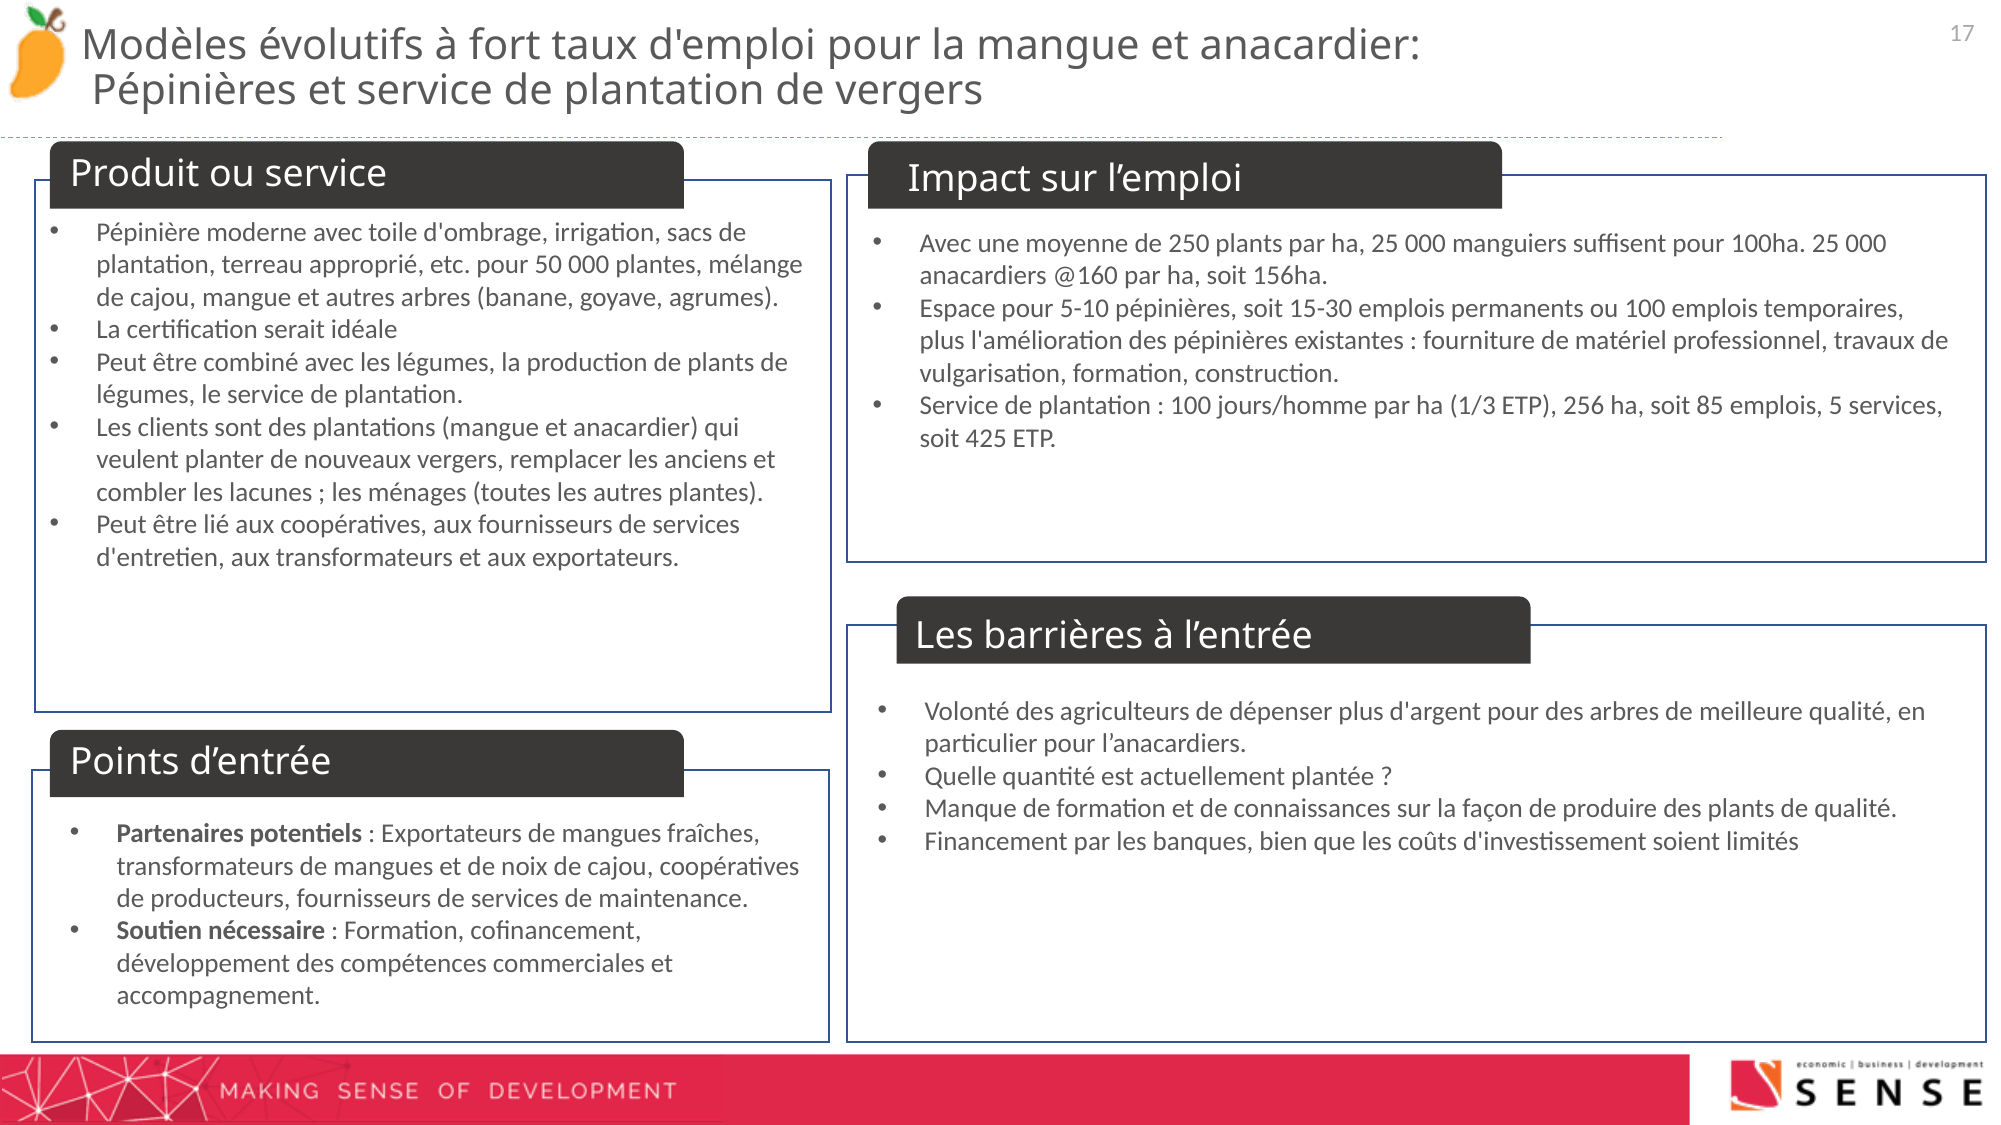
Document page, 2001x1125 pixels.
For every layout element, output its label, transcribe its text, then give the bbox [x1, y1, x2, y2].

text_box [846, 174, 1987, 563]
text_box [34, 179, 832, 713]
text_box [31, 769, 830, 1043]
text_box Pépinière moderne avec toile d'ombrage, irrigation, sacs de plantation, terreau approprié, etc. pour 50 000 plantes, mélange de cajou, mangue et autres arbres (banane, goyave, agrumes). La certification serait idéale Peut être combiné avec les légumes, la production de plants de légumes, le service de plantation. Les clients sont des plantations (mangue et anacardier) qui veulent planter de nouveaux vergers, remplacer les anciens et combler les lacunes ; les ménages (toutes les autres plantes). Peut être lié aux coopératives, aux fournisseurs de services d'entretien, aux transformateurs et aux exportateurs. [34, 206, 820, 579]
text_box Volonté des agriculteurs de dépenser plus d'argent pour des arbres de meilleure qualité, en particulier pour l’anacardiers. Quelle quantité est actuellement plantée ? Manque de formation et de connaissances sur la façon de produire des plants de qualité. Financement par les banques, bien que les coûts d'investissement soient limités [862, 686, 1971, 909]
text_box Impact sur l’emploi [893, 146, 1378, 206]
text_box [867, 139, 1504, 210]
text_box Avec une moyenne de 250 plants par ha, 25 000 manguiers suffisent pour 100ha. 25 000 anacardiers @160 par ha, soit 156ha. Espace pour 5-10 pépinières, soit 15-30 emplois permanents ou 100 emplois temporaires, plus l'amélioration des pépinières existantes : fourniture de matériel professionnel, travaux de vulgarisation, formation, construction. Service de plantation : 100 jours/homme par ha (1/3 ETP), 256 ha, soit 85 emplois, 5 services, soit 425 ETP. [858, 217, 1966, 460]
slide_number 17 [1888, 2, 1990, 62]
text_box Produit ou service [54, 141, 540, 202]
text_box [895, 594, 1532, 665]
text_box [48, 142, 686, 206]
text_box [48, 728, 686, 799]
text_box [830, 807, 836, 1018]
text_box Les barrières à l’entrée [900, 603, 1385, 663]
picture [0, 0, 113, 106]
picture [1719, 1053, 2001, 1114]
text_box Points d’entrée [54, 729, 540, 790]
text_box Modèles évolutifs à fort taux d'emploi pour la mangue et anacardier: Pépinières et service de plantation de vergers [65, 0, 1888, 161]
picture [2, 1028, 723, 1125]
text_box [846, 624, 1987, 1043]
